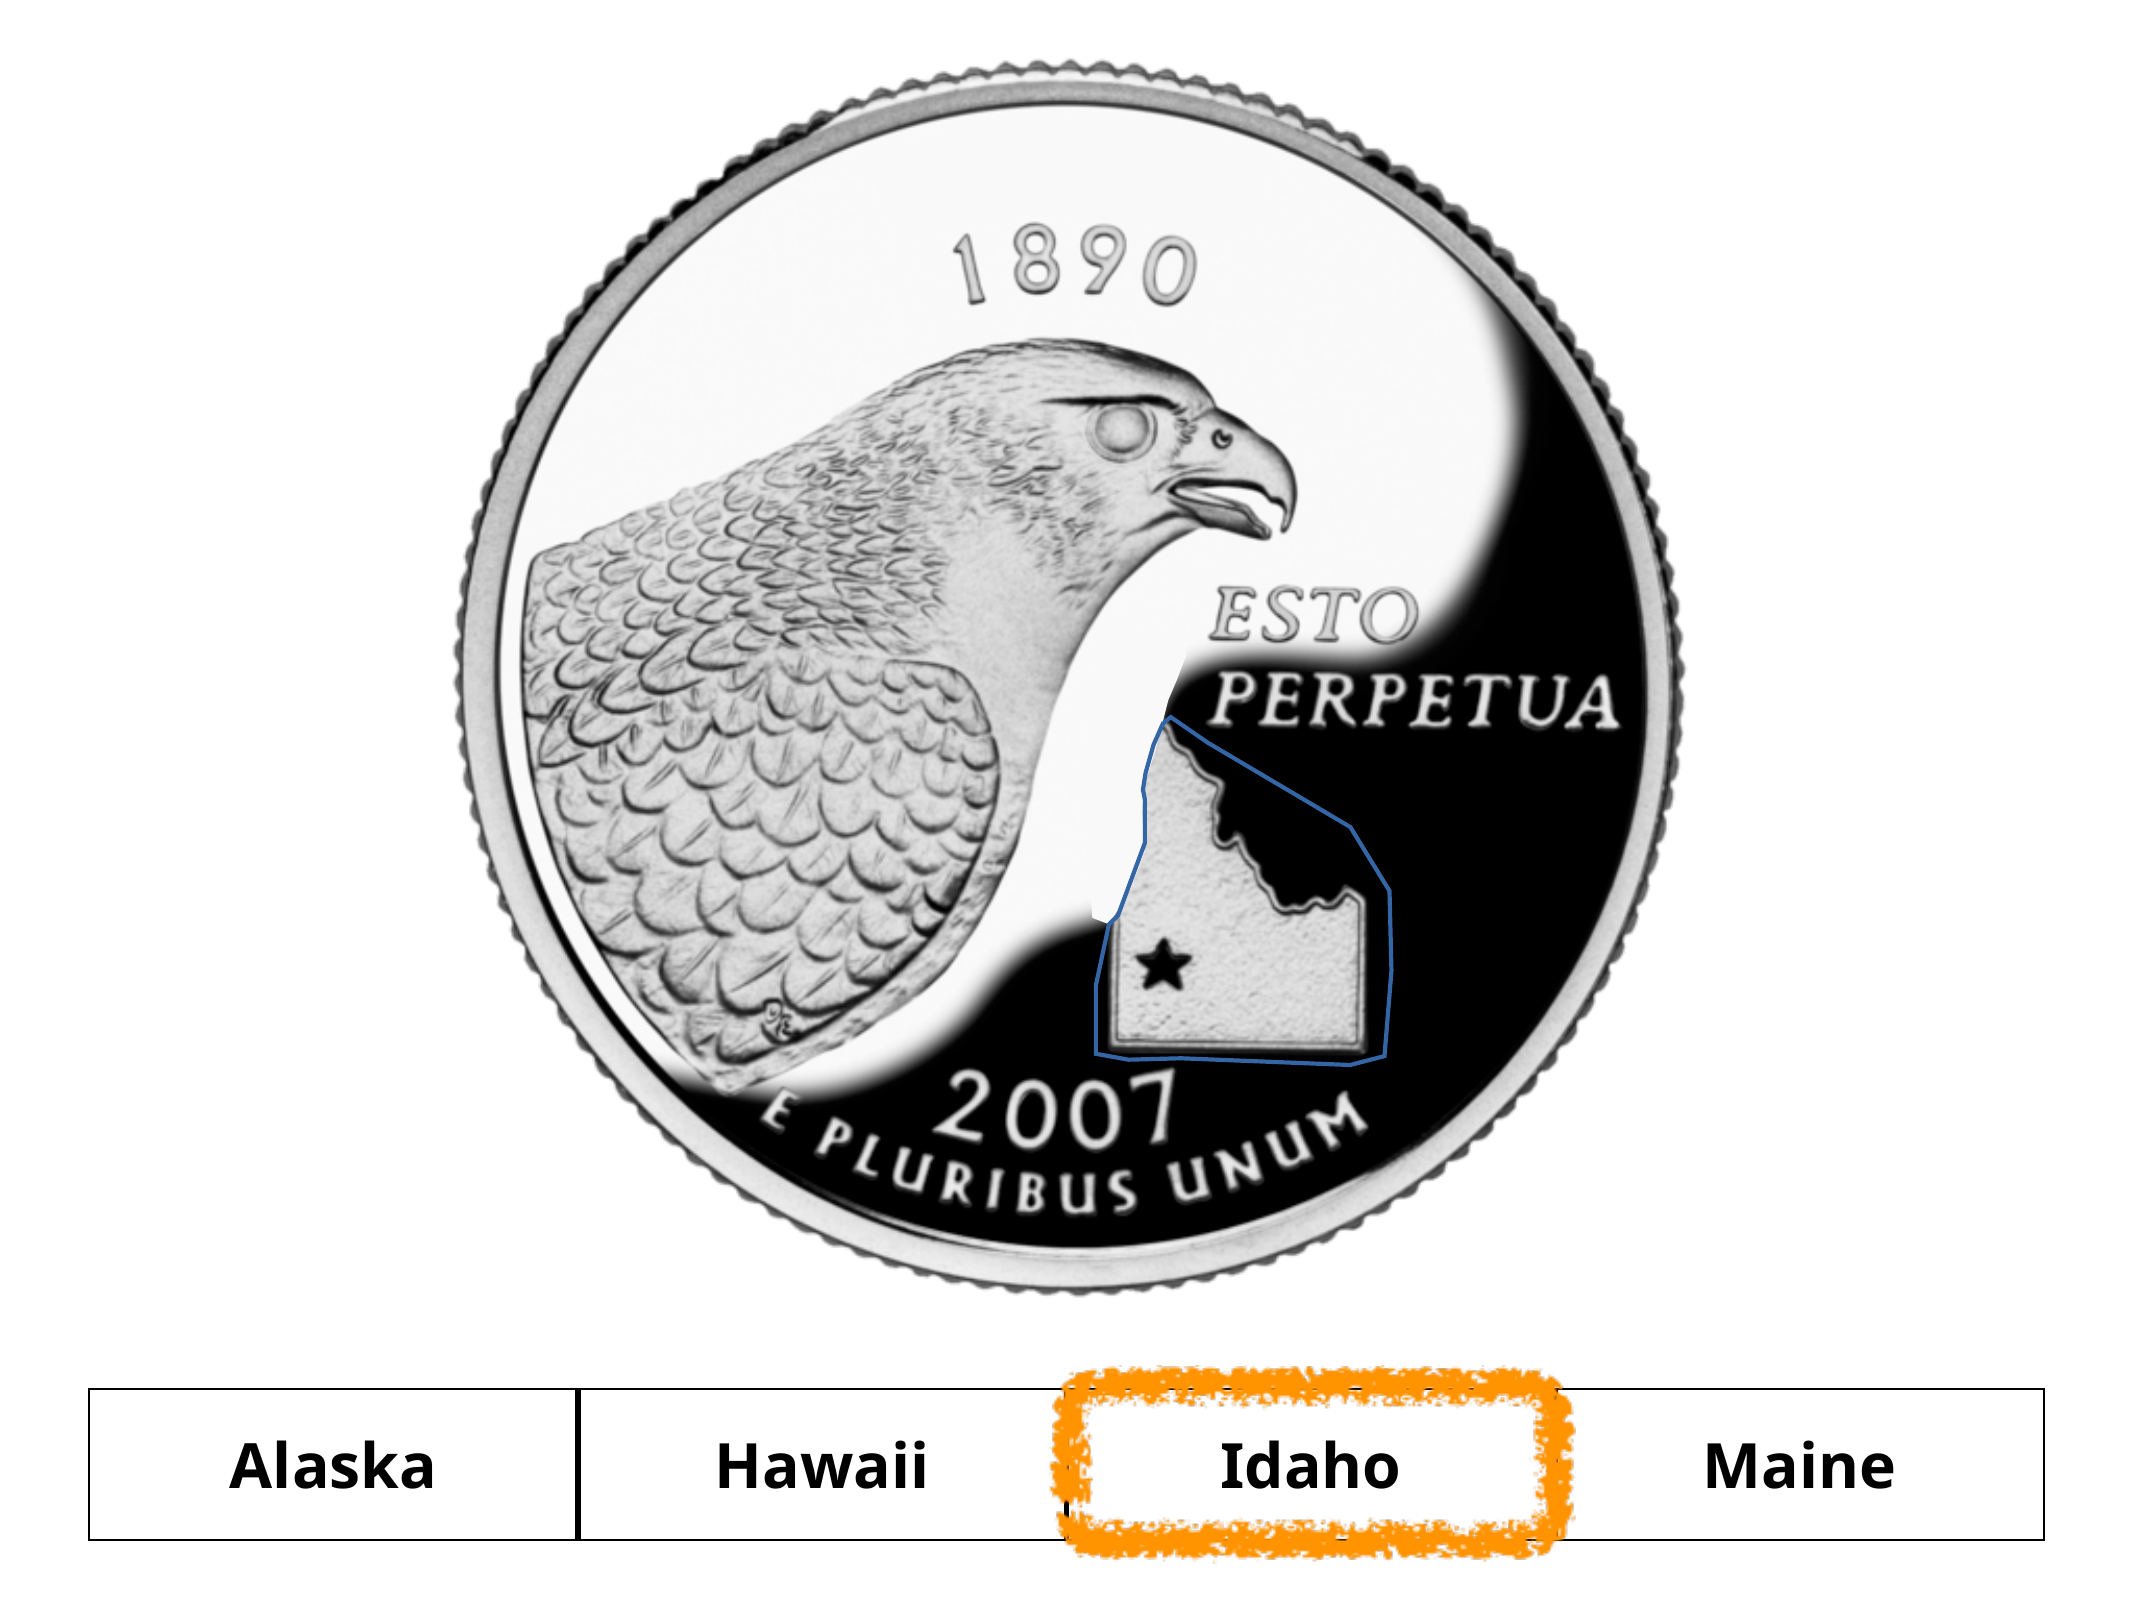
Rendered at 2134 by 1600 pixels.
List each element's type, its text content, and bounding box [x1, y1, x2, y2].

picture [441, 51, 1692, 1302]
table_header Hawaii [581, 1390, 1048, 1539]
table_header Maine [1578, 1390, 2043, 1539]
table_header Alaska [90, 1390, 575, 1539]
picture [1048, 1365, 1578, 1564]
